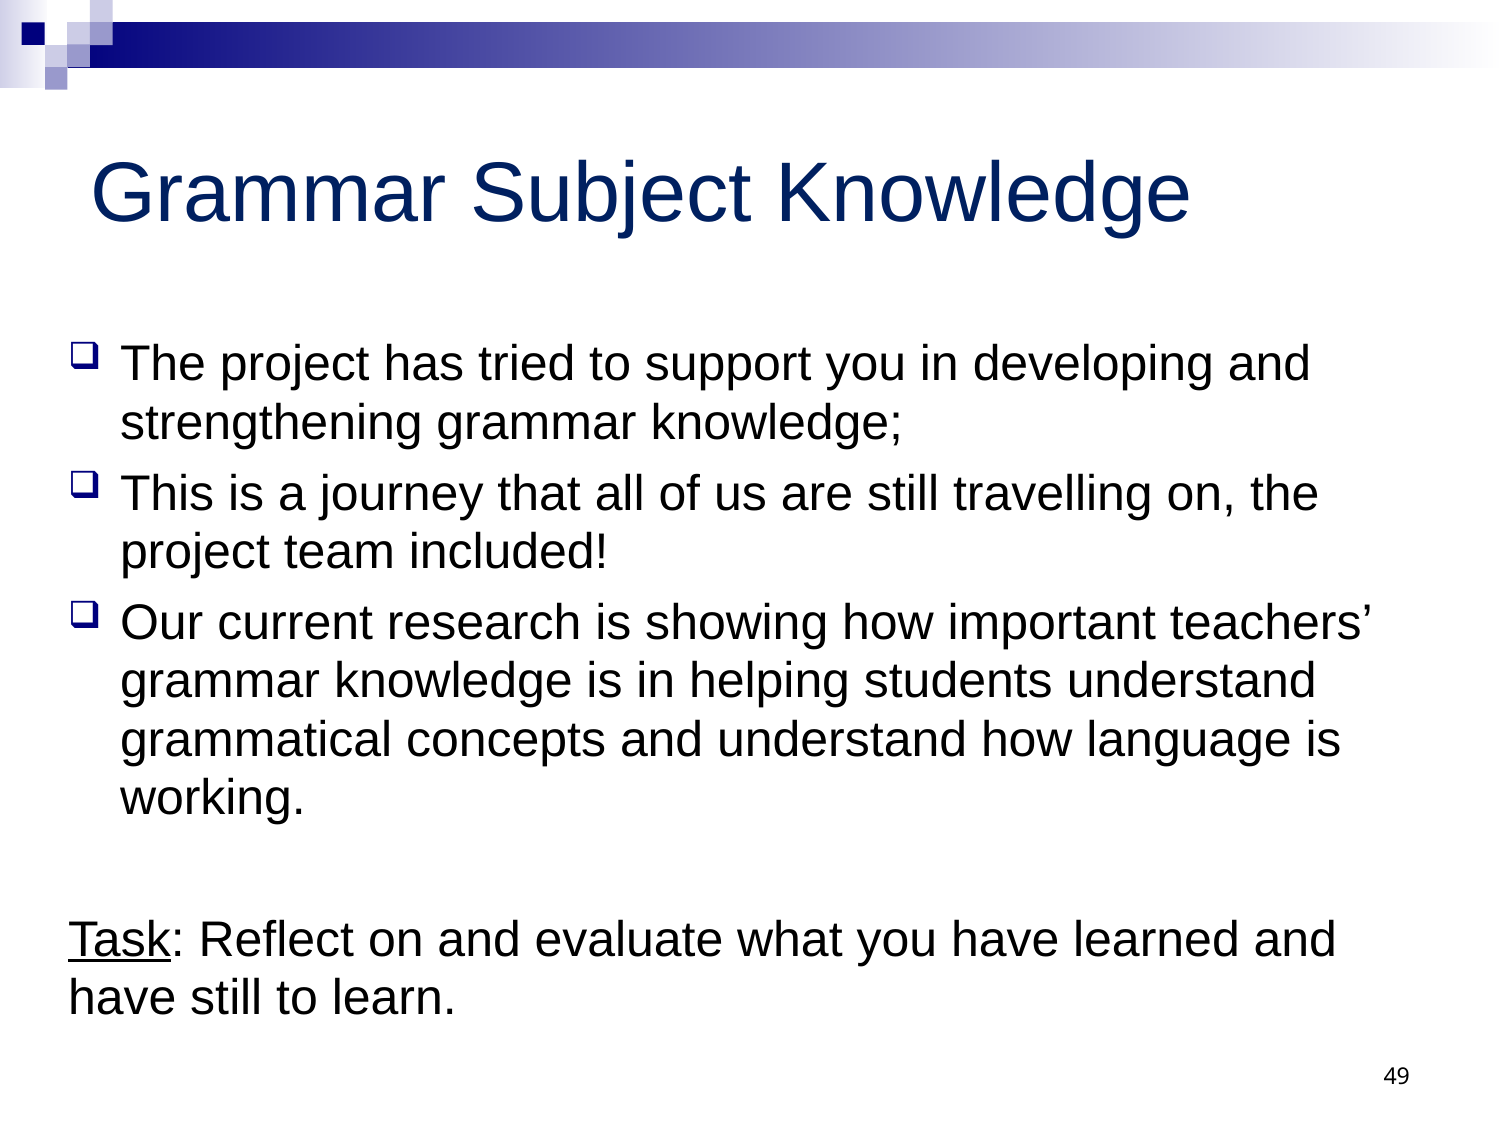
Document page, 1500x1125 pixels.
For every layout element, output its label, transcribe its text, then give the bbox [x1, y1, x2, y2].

title Grammar Subject Knowledge [74, 74, 1426, 301]
slide_number 49 [1074, 1024, 1426, 1101]
list The project has tried to support you in developing and strengthening grammar knowledge; This is a journey that all of us are still travelling on, the project team included! Our current research is showing how important teachers’ grammar knowledge is in helping students understand grammatical concepts and understand how language is working. Task: Reflect on and evaluate what you have learned and have still to learn. [52, 324, 1448, 1071]
